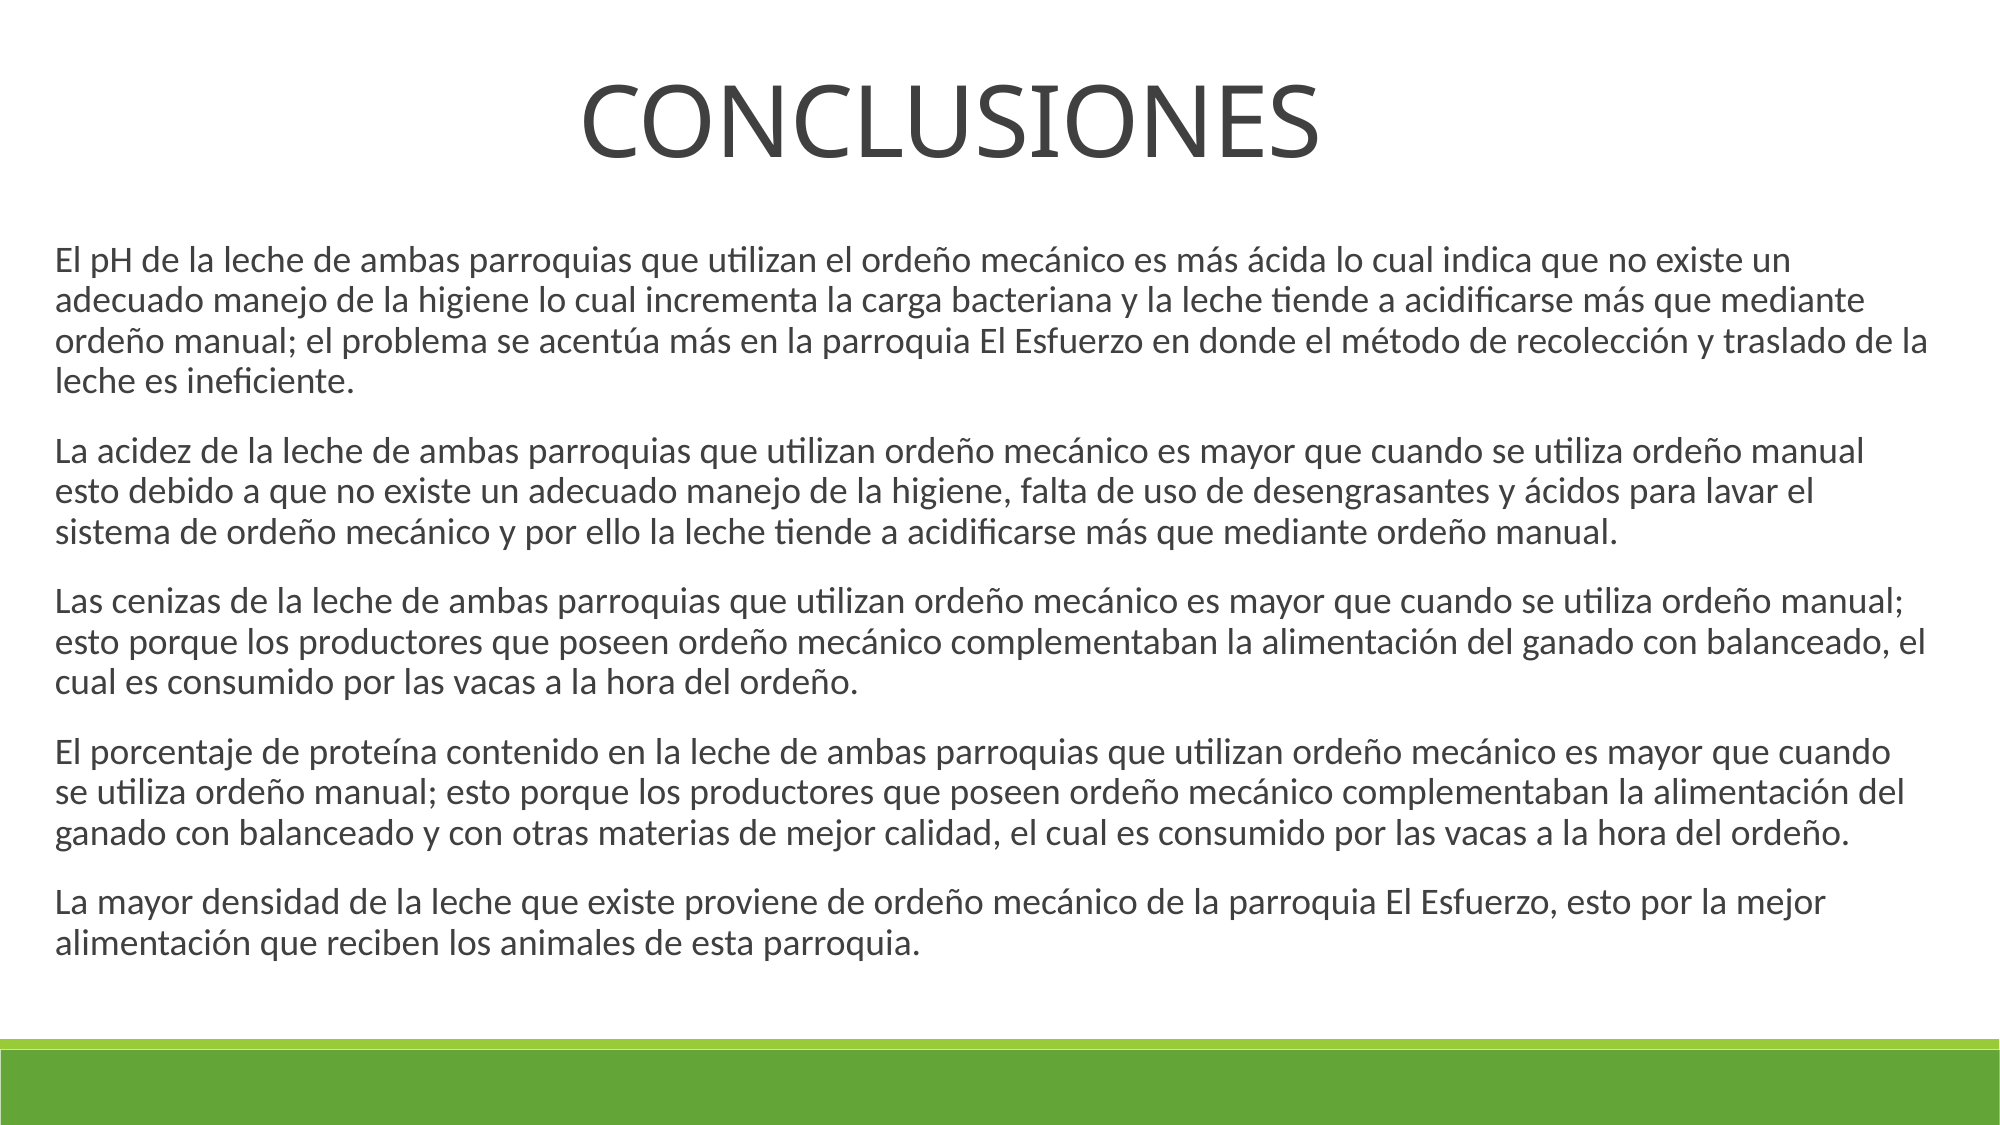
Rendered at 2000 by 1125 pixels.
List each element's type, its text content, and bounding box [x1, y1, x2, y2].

title CONCLUSIONES [125, 0, 1776, 186]
list El pH de la leche de ambas parroquias que utilizan el ordeño mecánico es más ácida lo cual indica que no existe un adecuado manejo de la higiene lo cual incrementa la carga bacteriana y la leche tiende a acidificarse más que mediante ordeño manual; el problema se acentúa más en la parroquia El Esfuerzo en donde el método de recolección y traslado de la leche es ineficiente. La acidez de la leche de ambas parroquias que utilizan ordeño mecánico es mayor que cuando se utiliza ordeño manual esto debido a que no existe un adecuado manejo de la higiene, falta de uso de desengrasantes y ácidos para lavar el sistema de ordeño mecánico y por ello la leche tiende a acidificarse más que mediante ordeño manual. Las cenizas de la leche de ambas parroquias que utilizan ordeño mecánico es mayor que cuando se utiliza ordeño manual; esto porque los productores que poseen ordeño mecánico complementaban la alimentación del ganado con balanceado, el cual es consumido por las vacas a la hora del ordeño. El porcentaje de proteína contenido en la leche de ambas parroquias que utilizan ordeño mecánico es mayor que cuando se utiliza ordeño manual; esto porque los productores que poseen ordeño mecánico complementaban la alimentación del ganado con balanceado y con otras materias de mejor calidad, el cual es consumido por las vacas a la hora del ordeño. La mayor densidad de la leche que existe proviene de ordeño mecánico de la parroquia El Esfuerzo, esto por la mejor alimentación que reciben los animales de esta parroquia. [54, 232, 1933, 1059]
